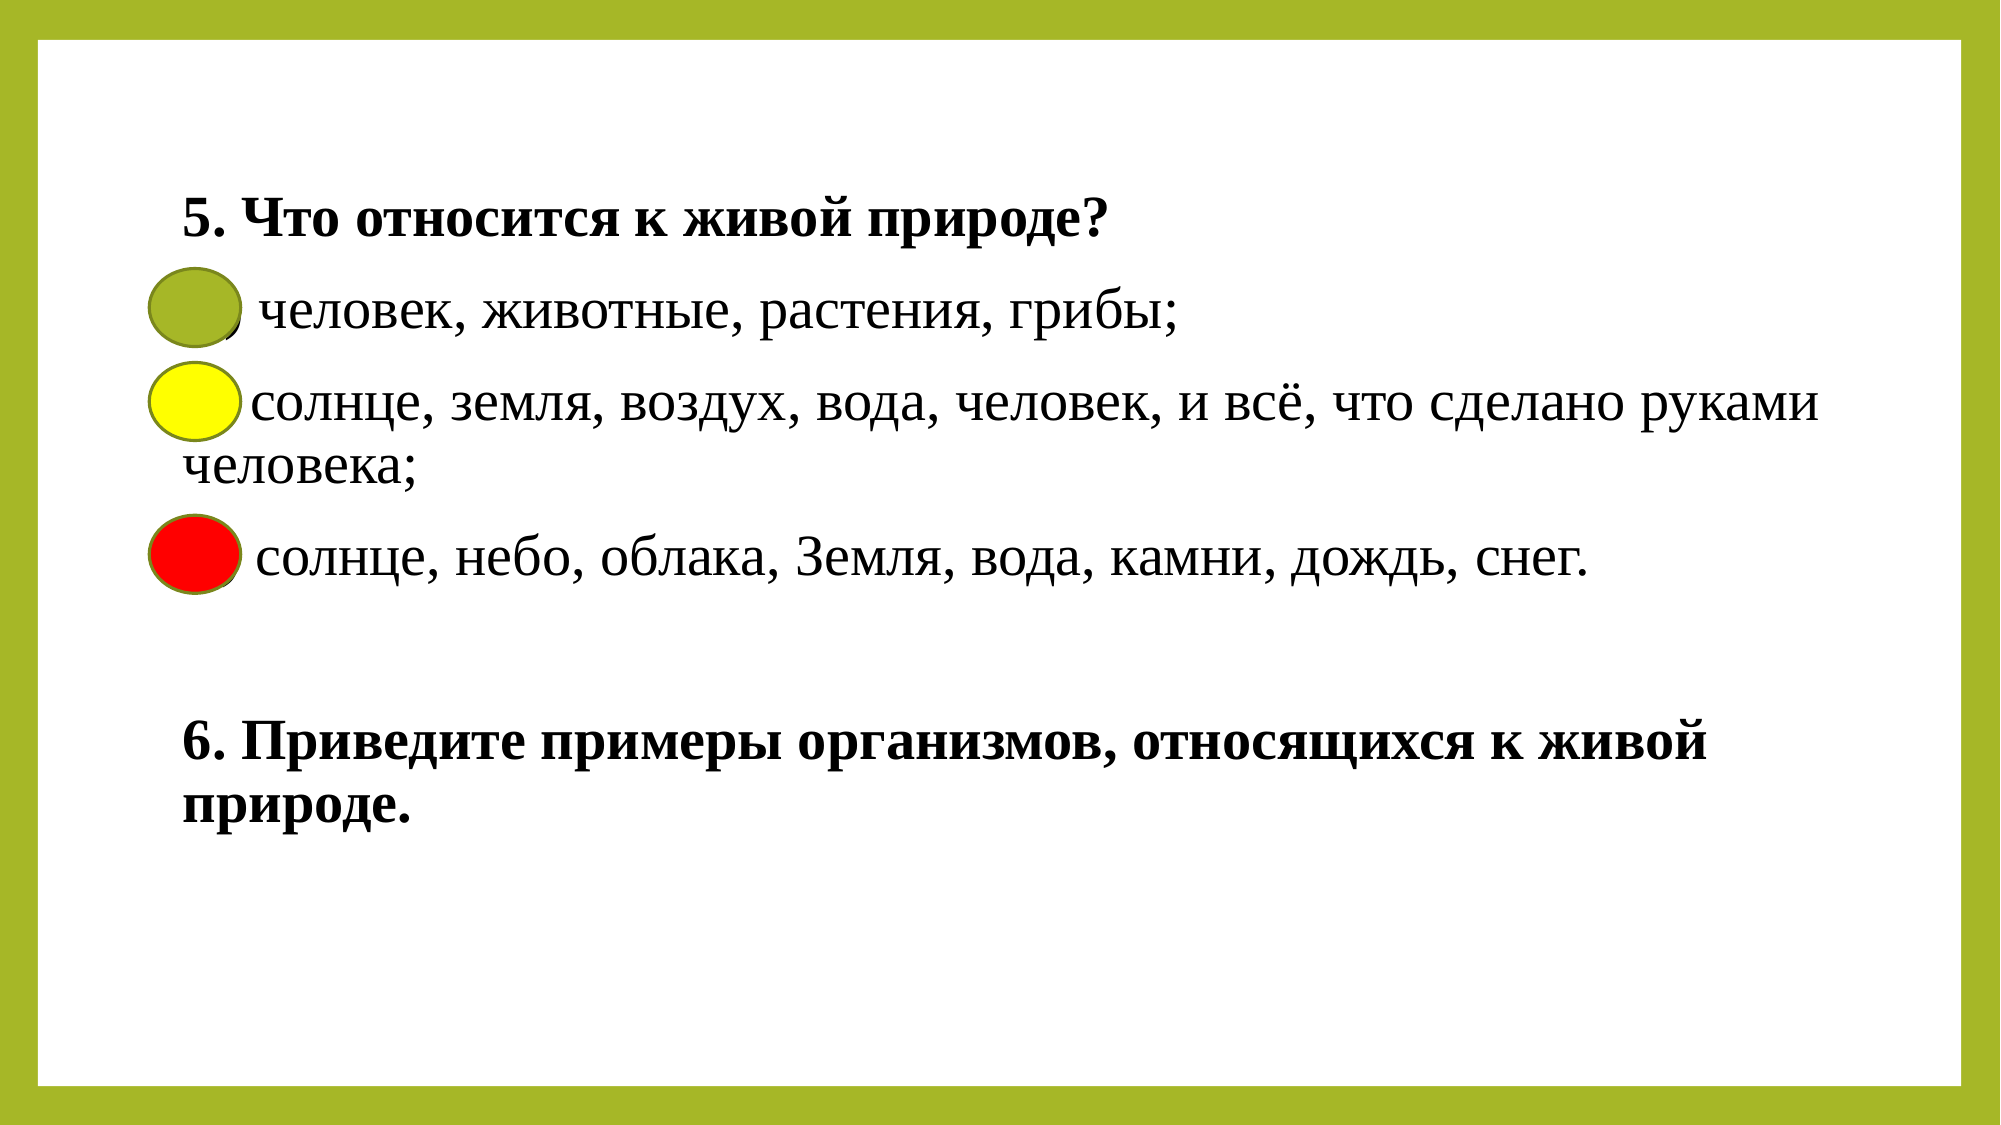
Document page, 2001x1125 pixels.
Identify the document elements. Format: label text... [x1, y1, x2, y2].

text_box [147, 266, 243, 349]
text_box [147, 513, 243, 595]
text_box [147, 360, 243, 443]
list 5. Что относится к живой природе? А) человек, животные, растения, грибы; Б) солнце, земля, воздух, вода, человек, и всё, что сделано руками человека; В) солнце, небо, облака, Земля, вода, камни, дождь, снег. 6. Приведите примеры организмов, относящихся к живой природе. [160, 178, 1869, 955]
